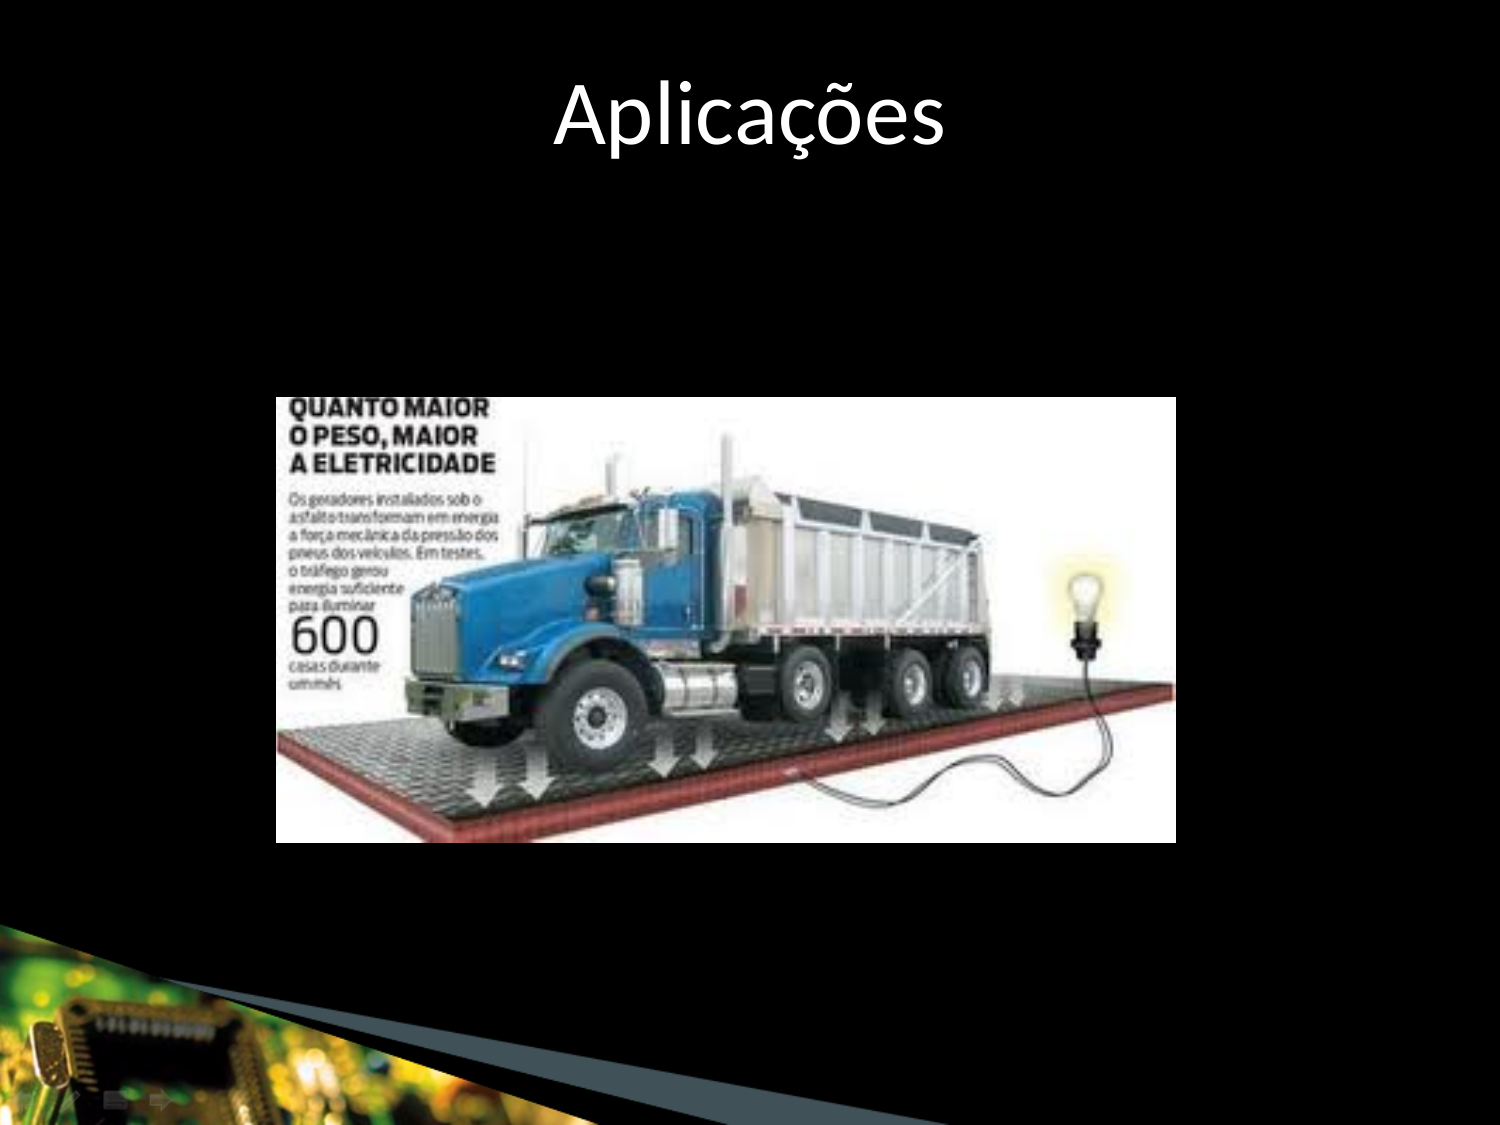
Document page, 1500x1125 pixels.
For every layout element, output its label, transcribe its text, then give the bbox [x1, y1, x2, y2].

picture [0, 0, 1500, 1125]
text_box Aplicações [74, 45, 1425, 233]
